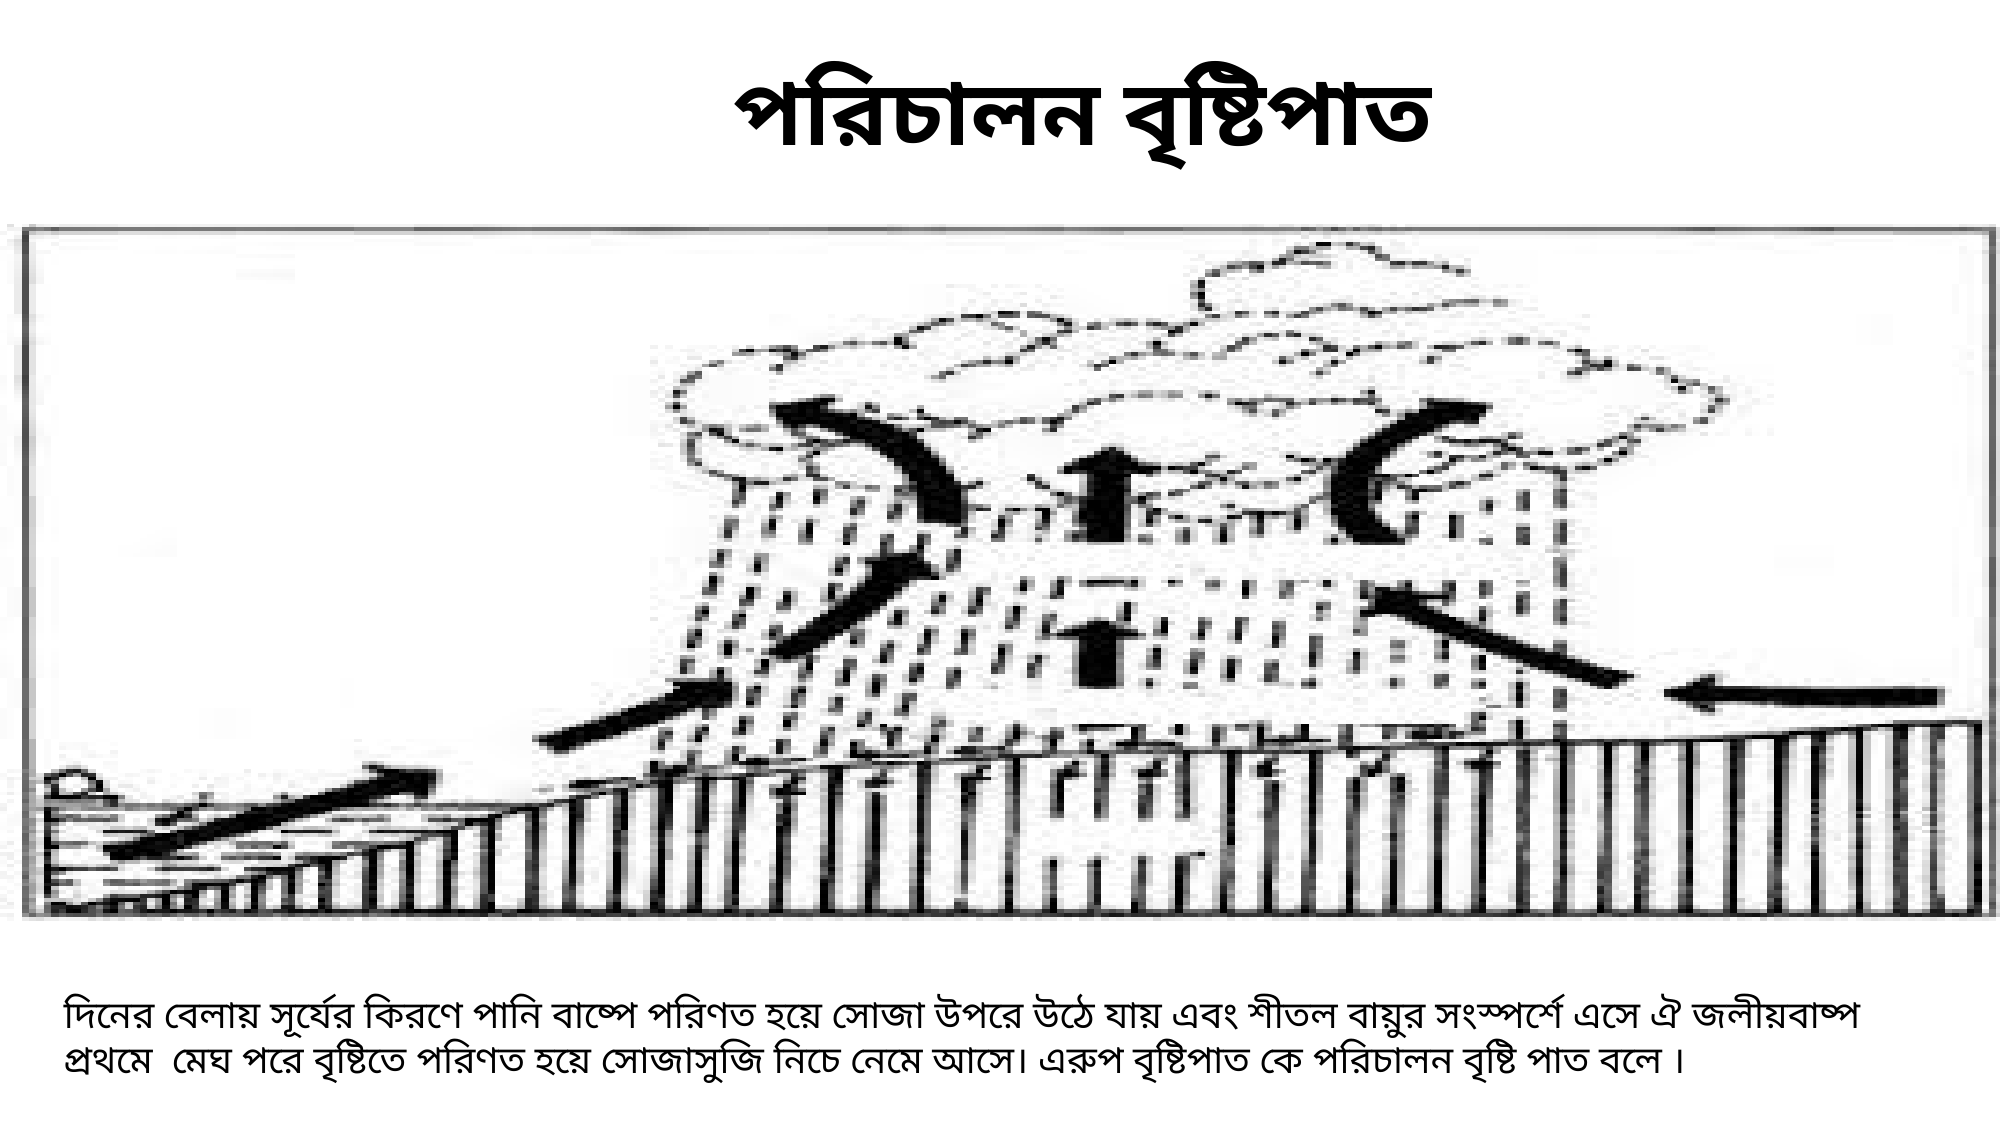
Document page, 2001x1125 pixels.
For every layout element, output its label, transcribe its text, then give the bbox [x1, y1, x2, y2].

text_box দিনের বেলায় সূর্যের কিরণে পানি বাষ্পে পরিণত হয়ে সোজা উপরে উঠে যায় এবং শীতল বায়ুর সংস্পর্শে এসে ঐ জলীয়বাষ্প প্রথমে মেঘ পরে বৃষ্টিতে পরিণত হয়ে সোজাসুজি নিচে নেমে আসে। এরুপ বৃষ্টিপাত কে পরিচালন বৃষ্টি পাত বলে । [49, 983, 1983, 1089]
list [0, 224, 2000, 921]
title পরিচালন বৃষ্টিপাত [124, 6, 1850, 224]
